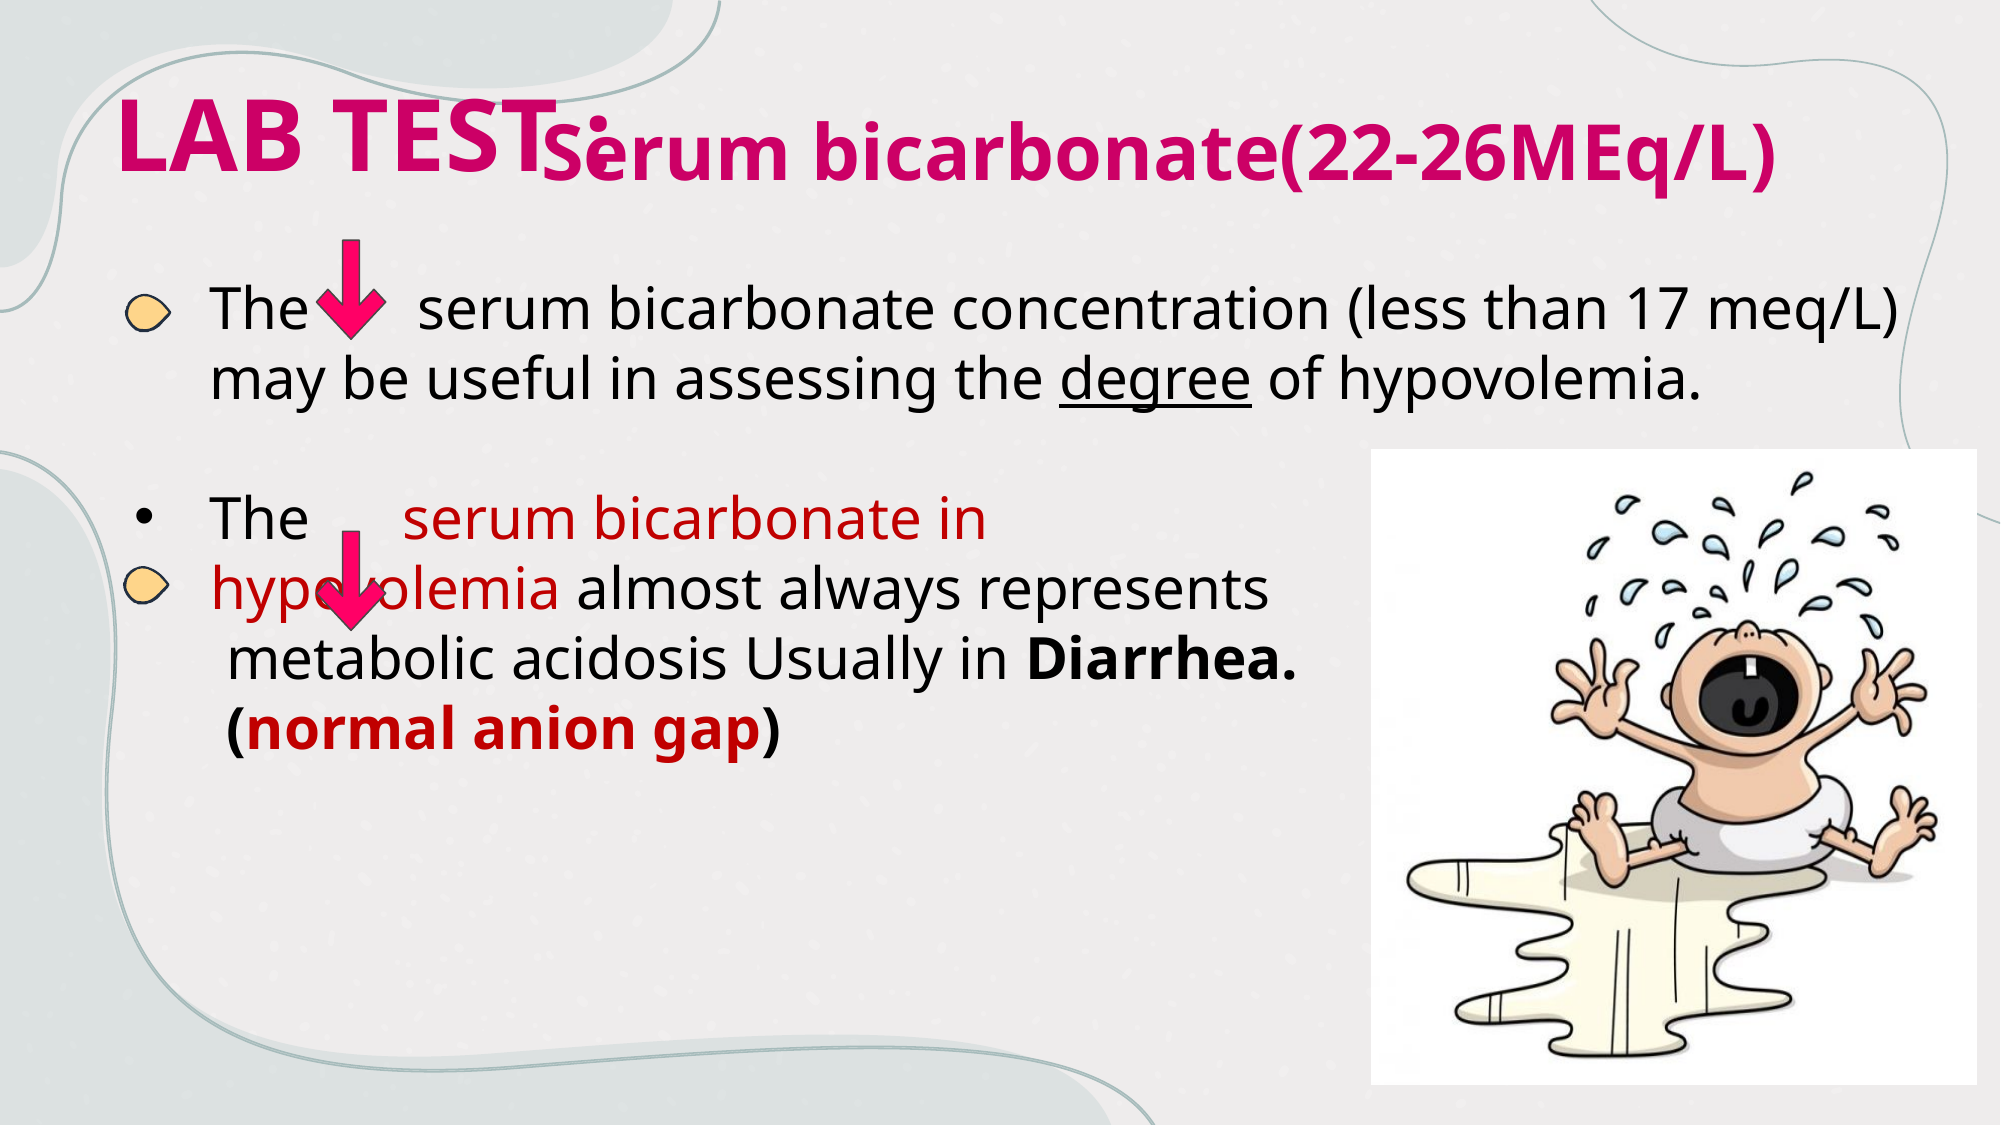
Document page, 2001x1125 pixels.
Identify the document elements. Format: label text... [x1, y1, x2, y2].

text_box LAB TEST : [98, 63, 1441, 199]
text_box [316, 531, 386, 631]
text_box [124, 293, 172, 333]
text_box Serum bicarbonate(22-26MEq/L) [539, 90, 1778, 232]
text_box [316, 240, 386, 340]
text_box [122, 565, 170, 606]
text_box The serum bicarbonate concentration (less than 17 meq/L) may be useful in assessing the degree of hypovolemia. The serum bicarbonate in hypovolemia almost always represents metabolic acidosis Usually in Diarrhea. (normal anion gap) [119, 263, 1945, 946]
picture [1371, 448, 1978, 1086]
